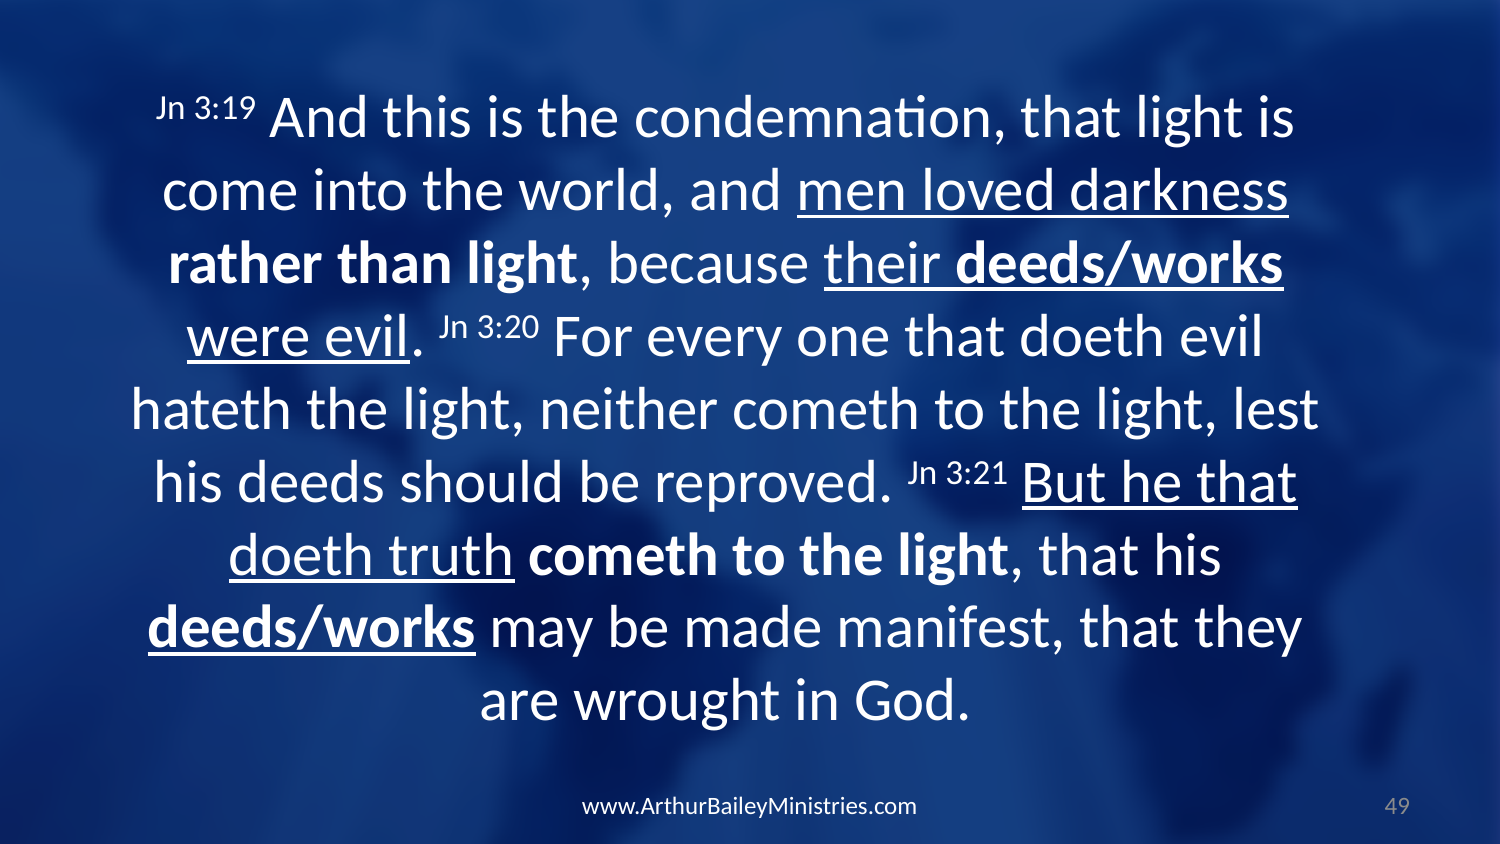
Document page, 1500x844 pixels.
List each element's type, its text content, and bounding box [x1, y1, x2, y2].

picture [0, 0, 1500, 844]
slide_number 49 [1074, 782, 1425, 827]
list Jn 3:19 And this is the condemnation, that light is come into the world, and men loved darkness rather than light, because their deeds/works were evil. Jn 3:20 For every one that doeth evil hateth the light, neither cometh to the light, lest his deeds should be reproved. Jn 3:21 But he that doeth truth cometh to the light, that his deeds/works may be made manifest, that they are wrought in God. [97, 69, 1355, 741]
footer www.ArthurBaileyMinistries.com [512, 782, 988, 827]
